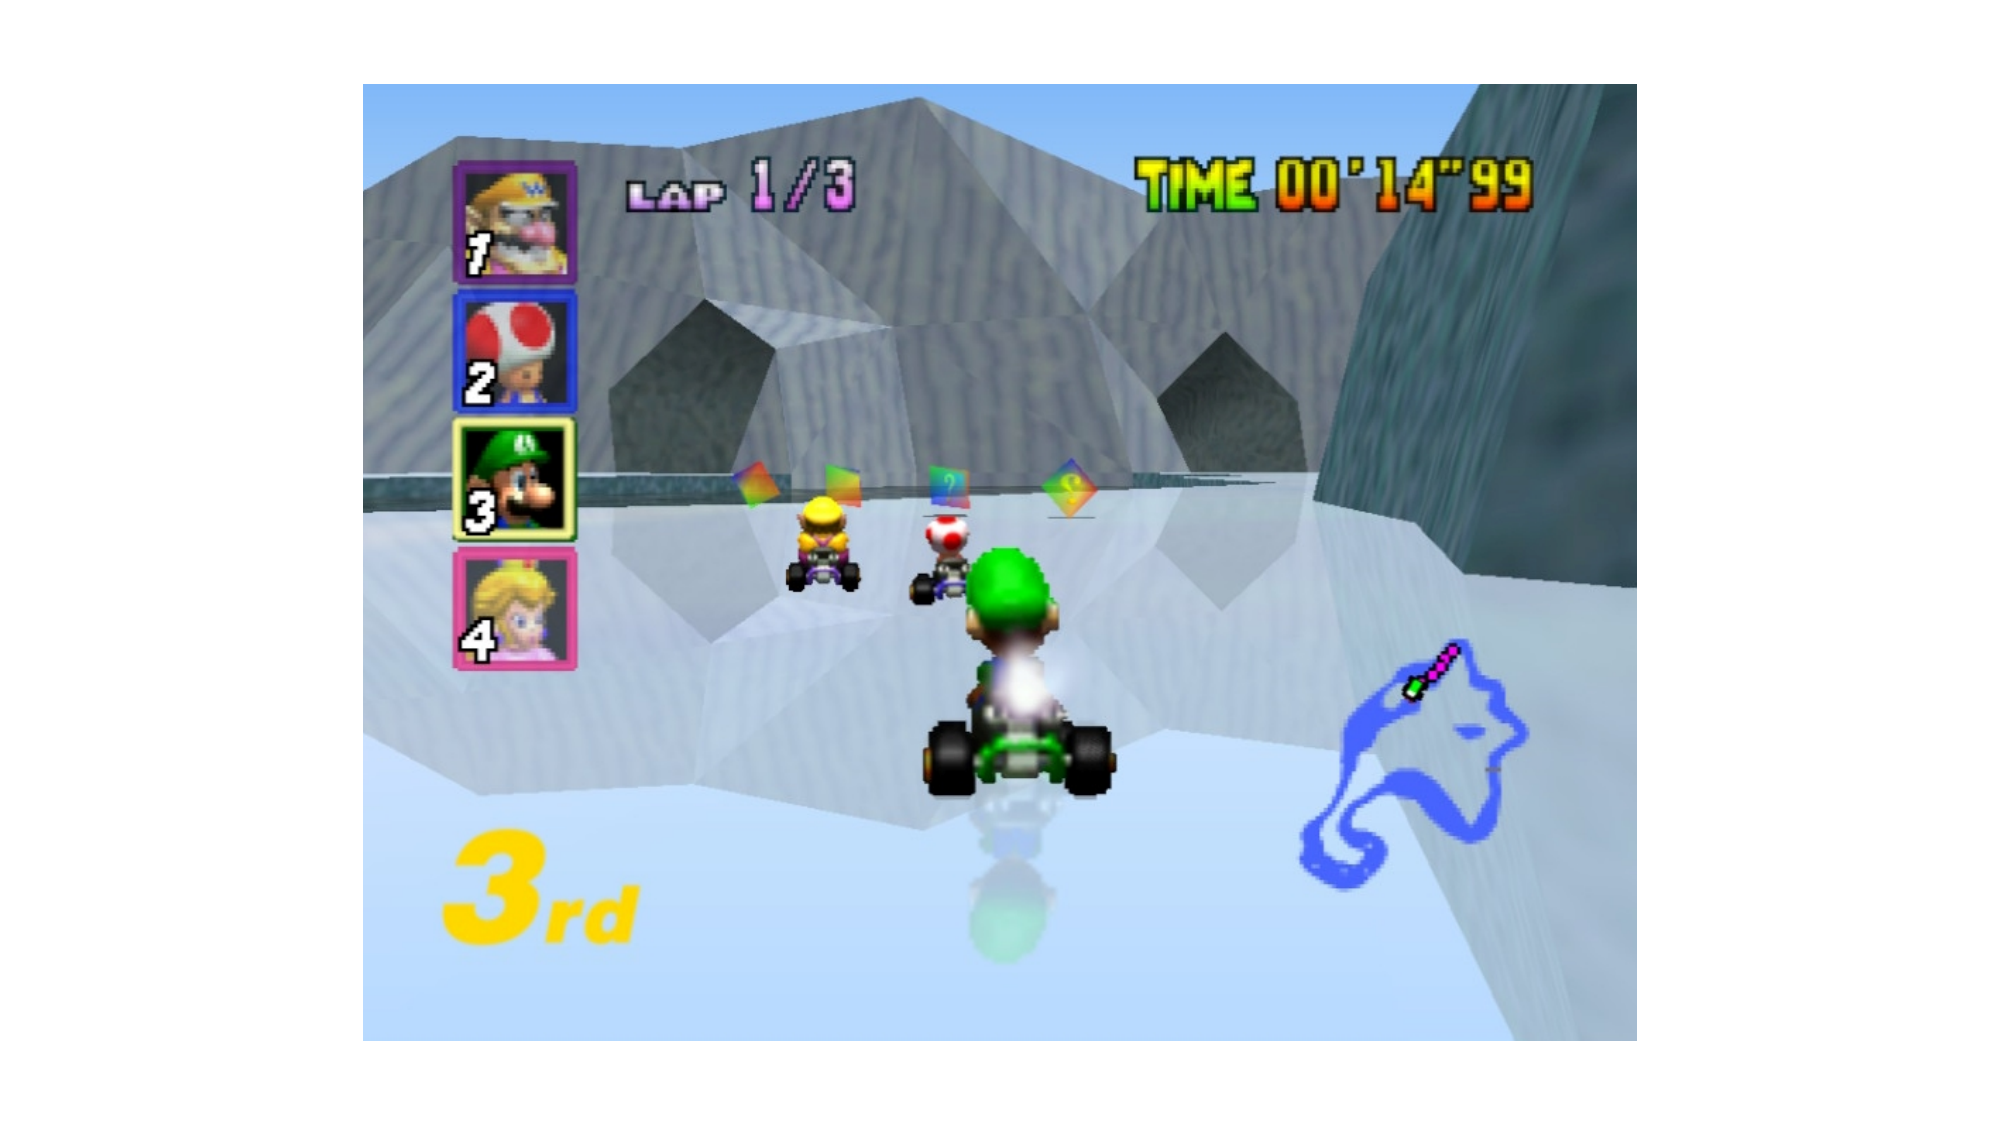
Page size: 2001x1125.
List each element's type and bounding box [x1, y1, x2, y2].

picture [363, 84, 1637, 1041]
